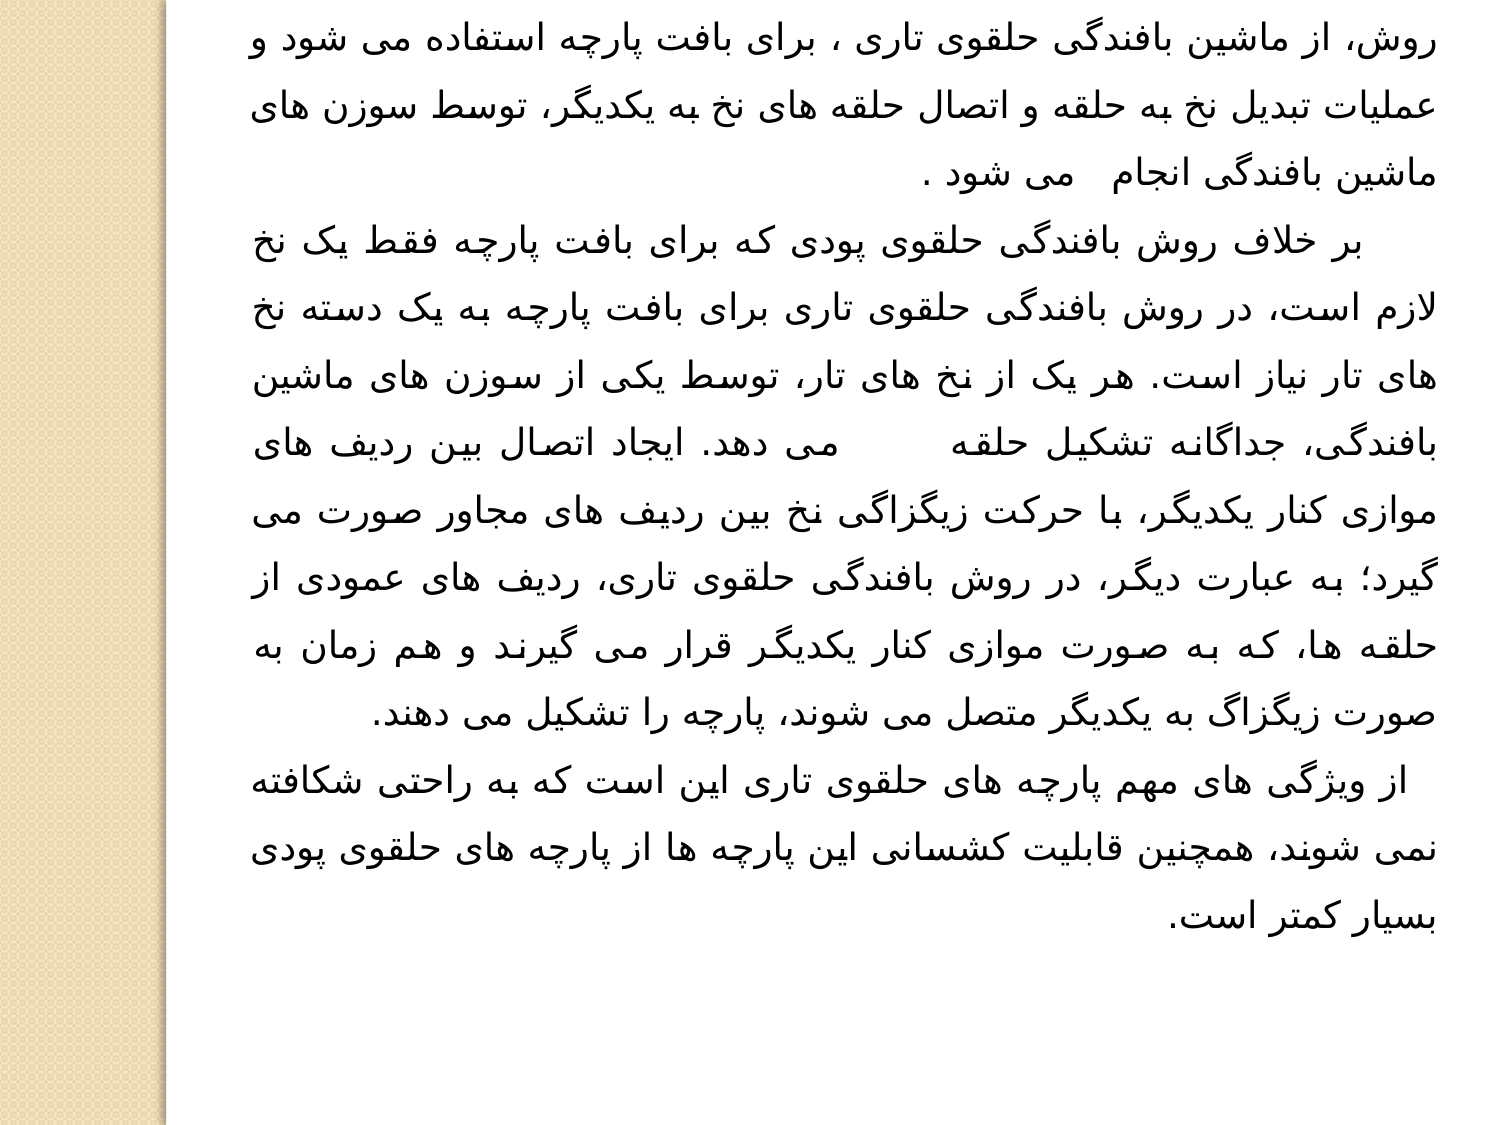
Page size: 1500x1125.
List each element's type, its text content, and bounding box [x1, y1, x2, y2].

text_box بافندگی حلقوی تاری، فقط به روش ماشینی امکان پذیر است. در این روش، از ماشین بافندگی حلقوی تاری ، برای بافت پارچه استفاده می شود و عملیات تبدیل نخ به حلقه و اتصال حلقه های نخ به یکدیگر، توسط سوزن های ماشین بافندگی انجام می شود . بر خلاف روش بافندگی حلقوی پودی که برای بافت پارچه فقط یک نخ لازم است، در روش بافندگی حلقوی تاری برای بافت پارچه به یک دسته نخ های تار نیاز است. هر یک از نخ های تار، توسط یکی از سوزن های ماشین بافندگی، جداگانه تشکیل حلقه می دهد. ایجاد اتصال بین ردیف های موازی کنار یکدیگر، با حرکت زیگزاگی نخ بین ردیف های مجاور صورت می گیرد؛ به عبارت دیگر، در روش بافندگی حلقوی تاری، ردیف های عمودی از حلقه ها، که به صورت موازی کنار یکدیگر قرار می گیرند و هم زمان به صورت زیگزاگ به یکدیگر متصل می شوند، پارچه را تشکیل می دهند. از ویژگی های مهم پارچه های حلقوی تاری این است که به راحتی شکافته نمی شوند، همچنین قابلیت کشسانی این پارچه ها از پارچه های حلقوی پودی بسیار کمتر است. [234, 0, 1454, 943]
